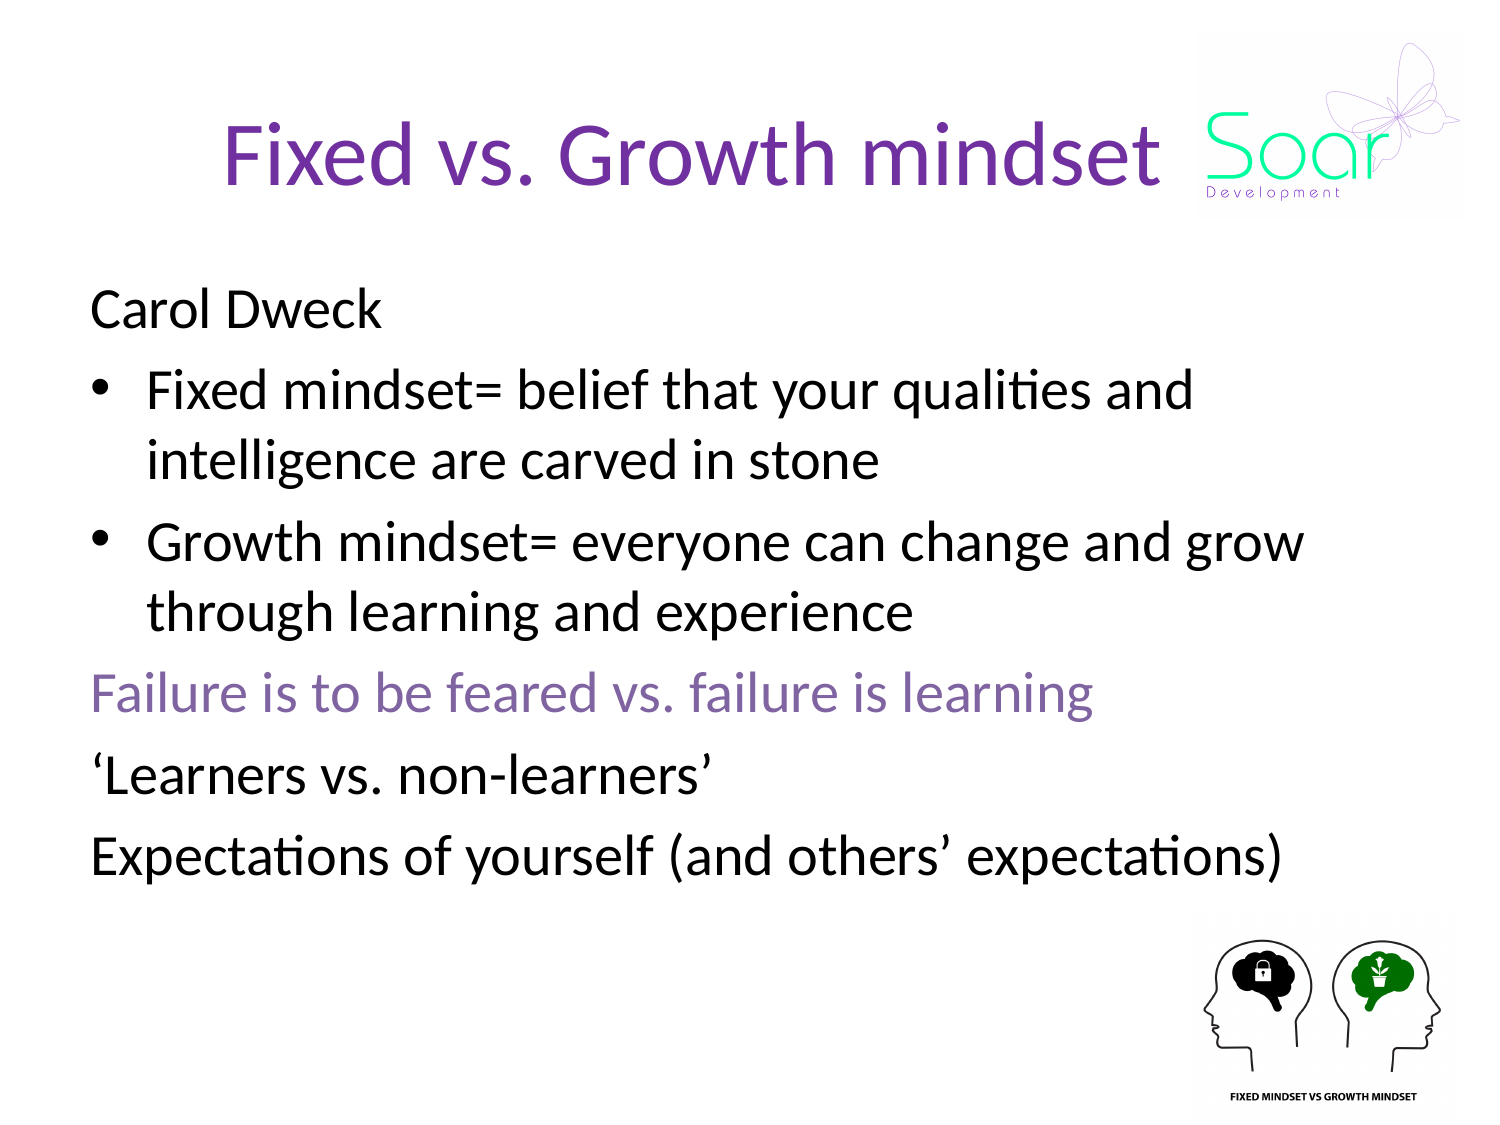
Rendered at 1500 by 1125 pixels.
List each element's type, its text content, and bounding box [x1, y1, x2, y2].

picture [1186, 914, 1461, 1125]
title Fixed vs. Growth mindset [17, 54, 1368, 243]
list Carol Dweck Fixed mindset= belief that your qualities and intelligence are carved in stone Growth mindset= everyone can change and grow through learning and experience Failure is to be feared vs. failure is learning ‘Learners vs. non-learners’ Expectations of yourself (and others’ expectations) [75, 262, 1425, 1005]
picture [1197, 30, 1465, 220]
